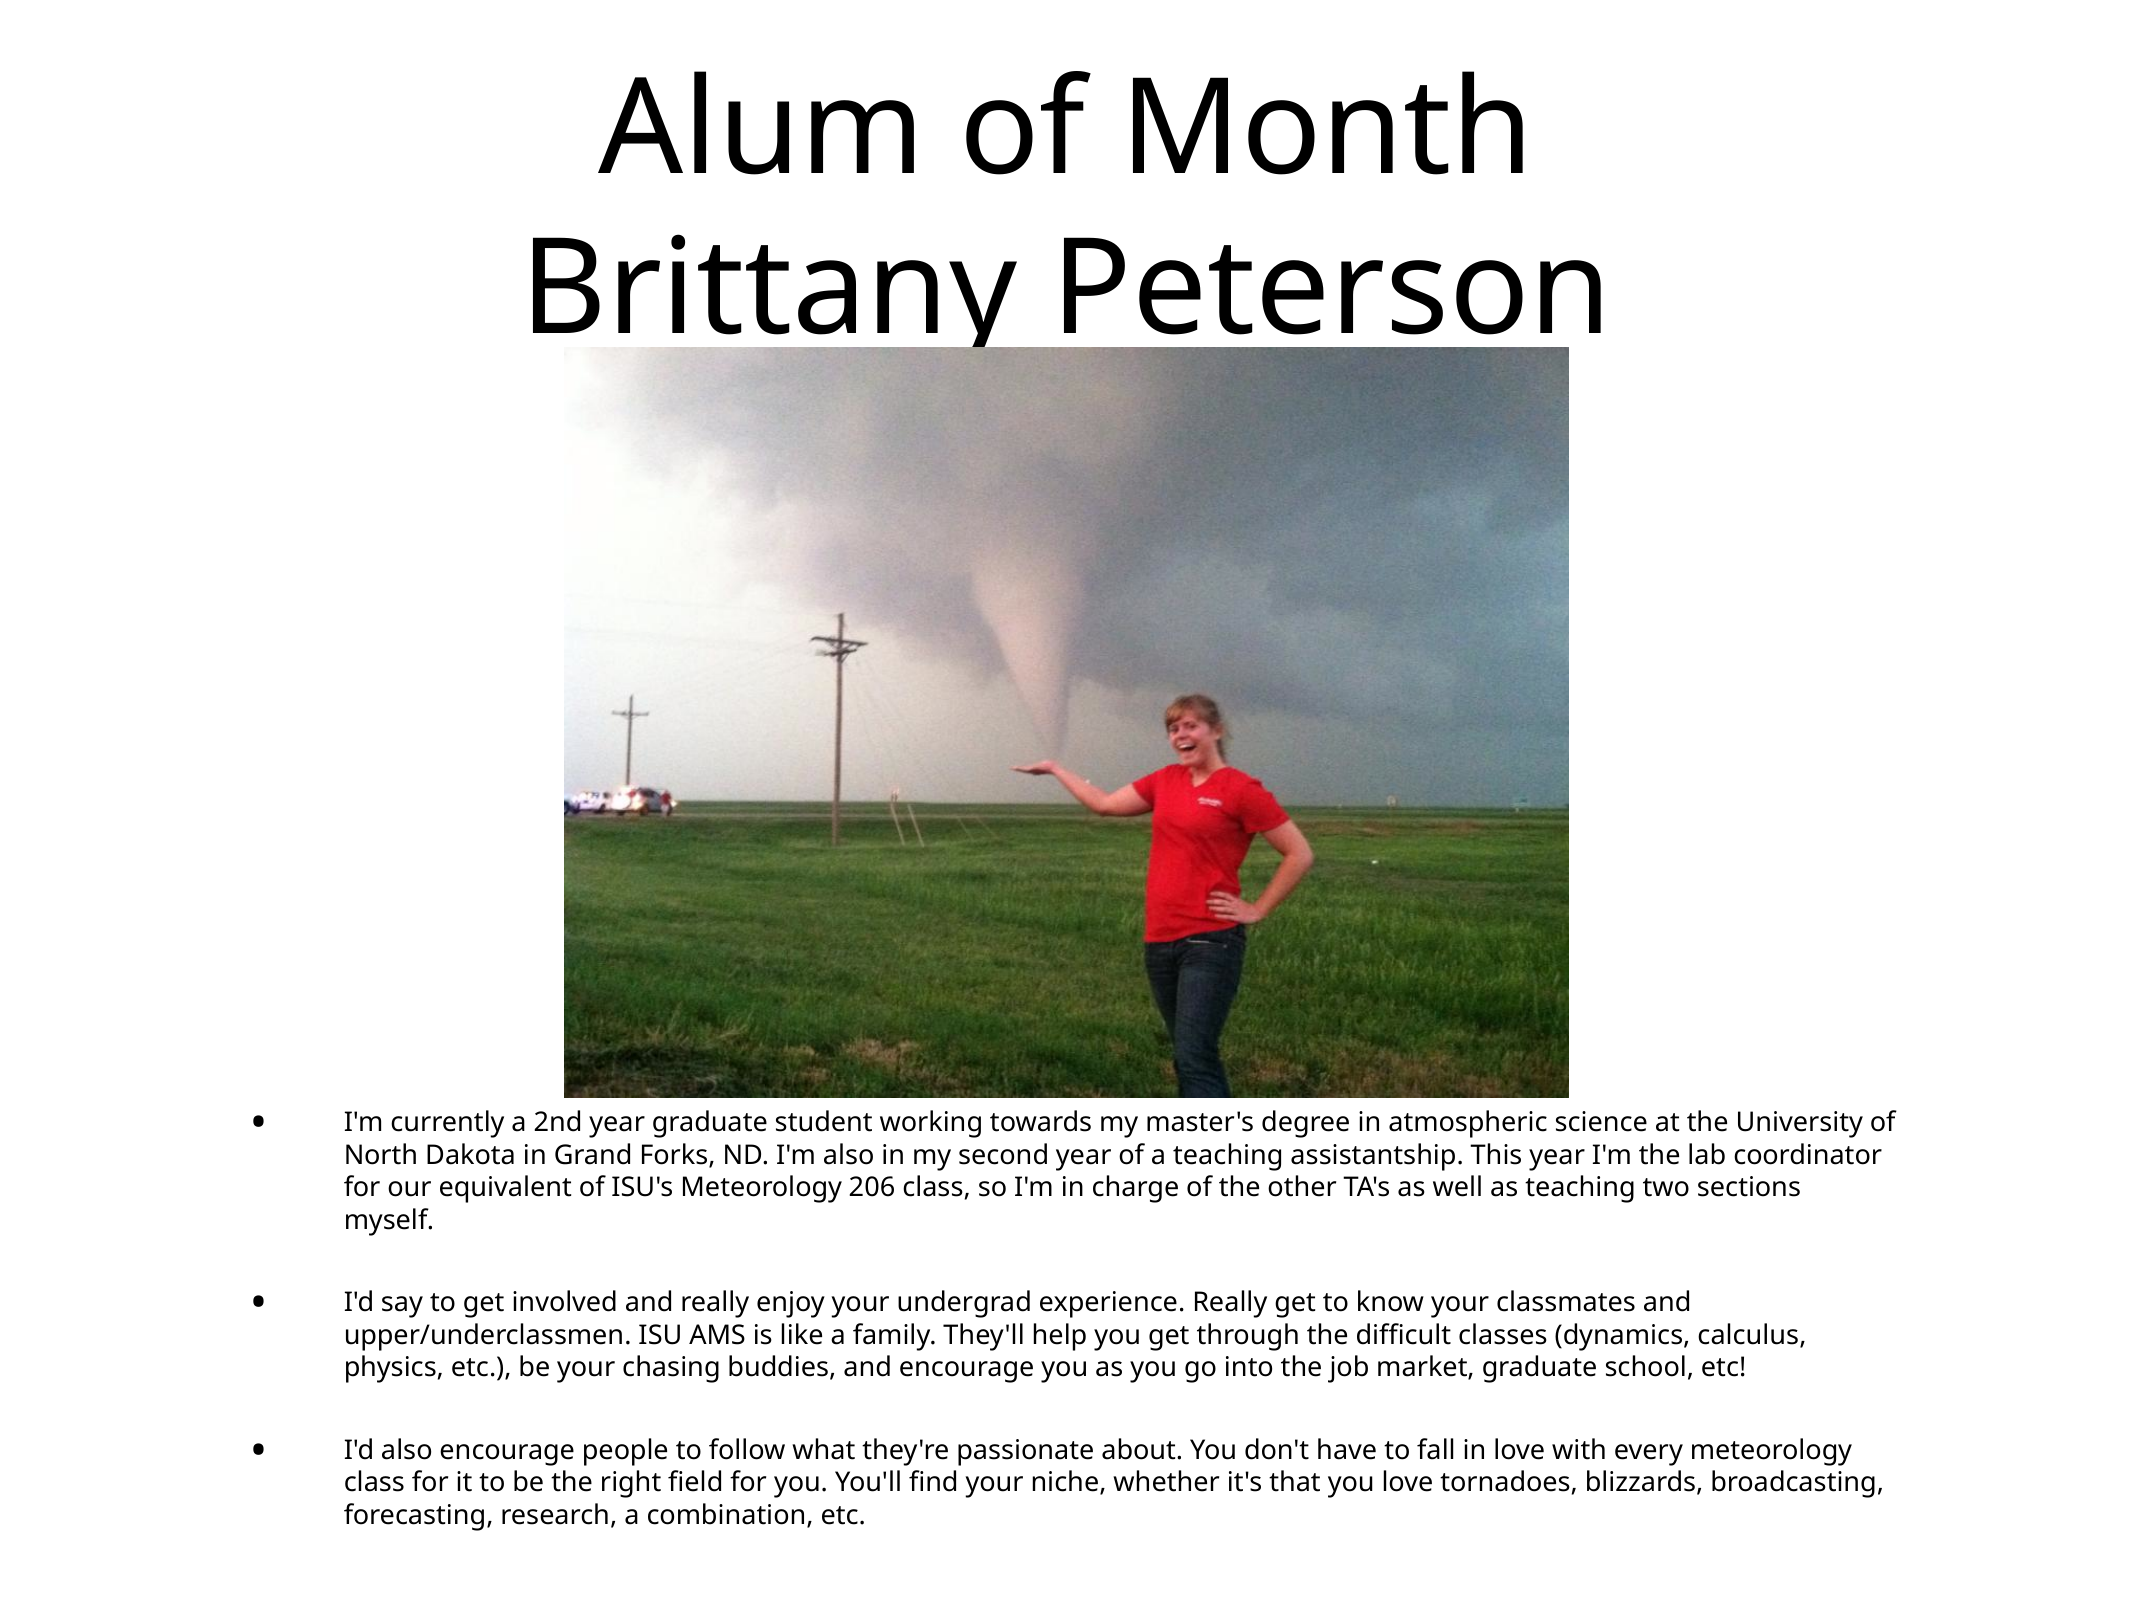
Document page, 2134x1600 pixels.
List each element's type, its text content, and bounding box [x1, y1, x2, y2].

title Alum of Month Brittany Peterson [208, 0, 1925, 400]
picture [564, 347, 1569, 1098]
list I'm currently a 2nd year graduate student working towards my master's degree in atmospheric science at the University of North Dakota in Grand Forks, ND. I'm also in my second year of a teaching assistantship. This year I'm the lab coordinator for our equivalent of ISU's Meteorology 206 class, so I'm in charge of the other TA's as well as teaching two sections myself. I'd say to get involved and really enjoy your undergrad experience. Really get to know your classmates and upper/underclassmen. ISU AMS is like a family. They'll help you get through the difficult classes (dynamics, calculus, physics, etc.), be your chasing buddies, and encourage you as you go into the job market, graduate school, etc! I'd also encourage people to follow what they're passionate about. You don't have to fall in love with every meteorology class for it to be the right field for you. You'll find your niche, whether it's that you love tornadoes, blizzards, broadcasting, forecasting, research, a combination, etc. [189, 889, 1907, 1600]
